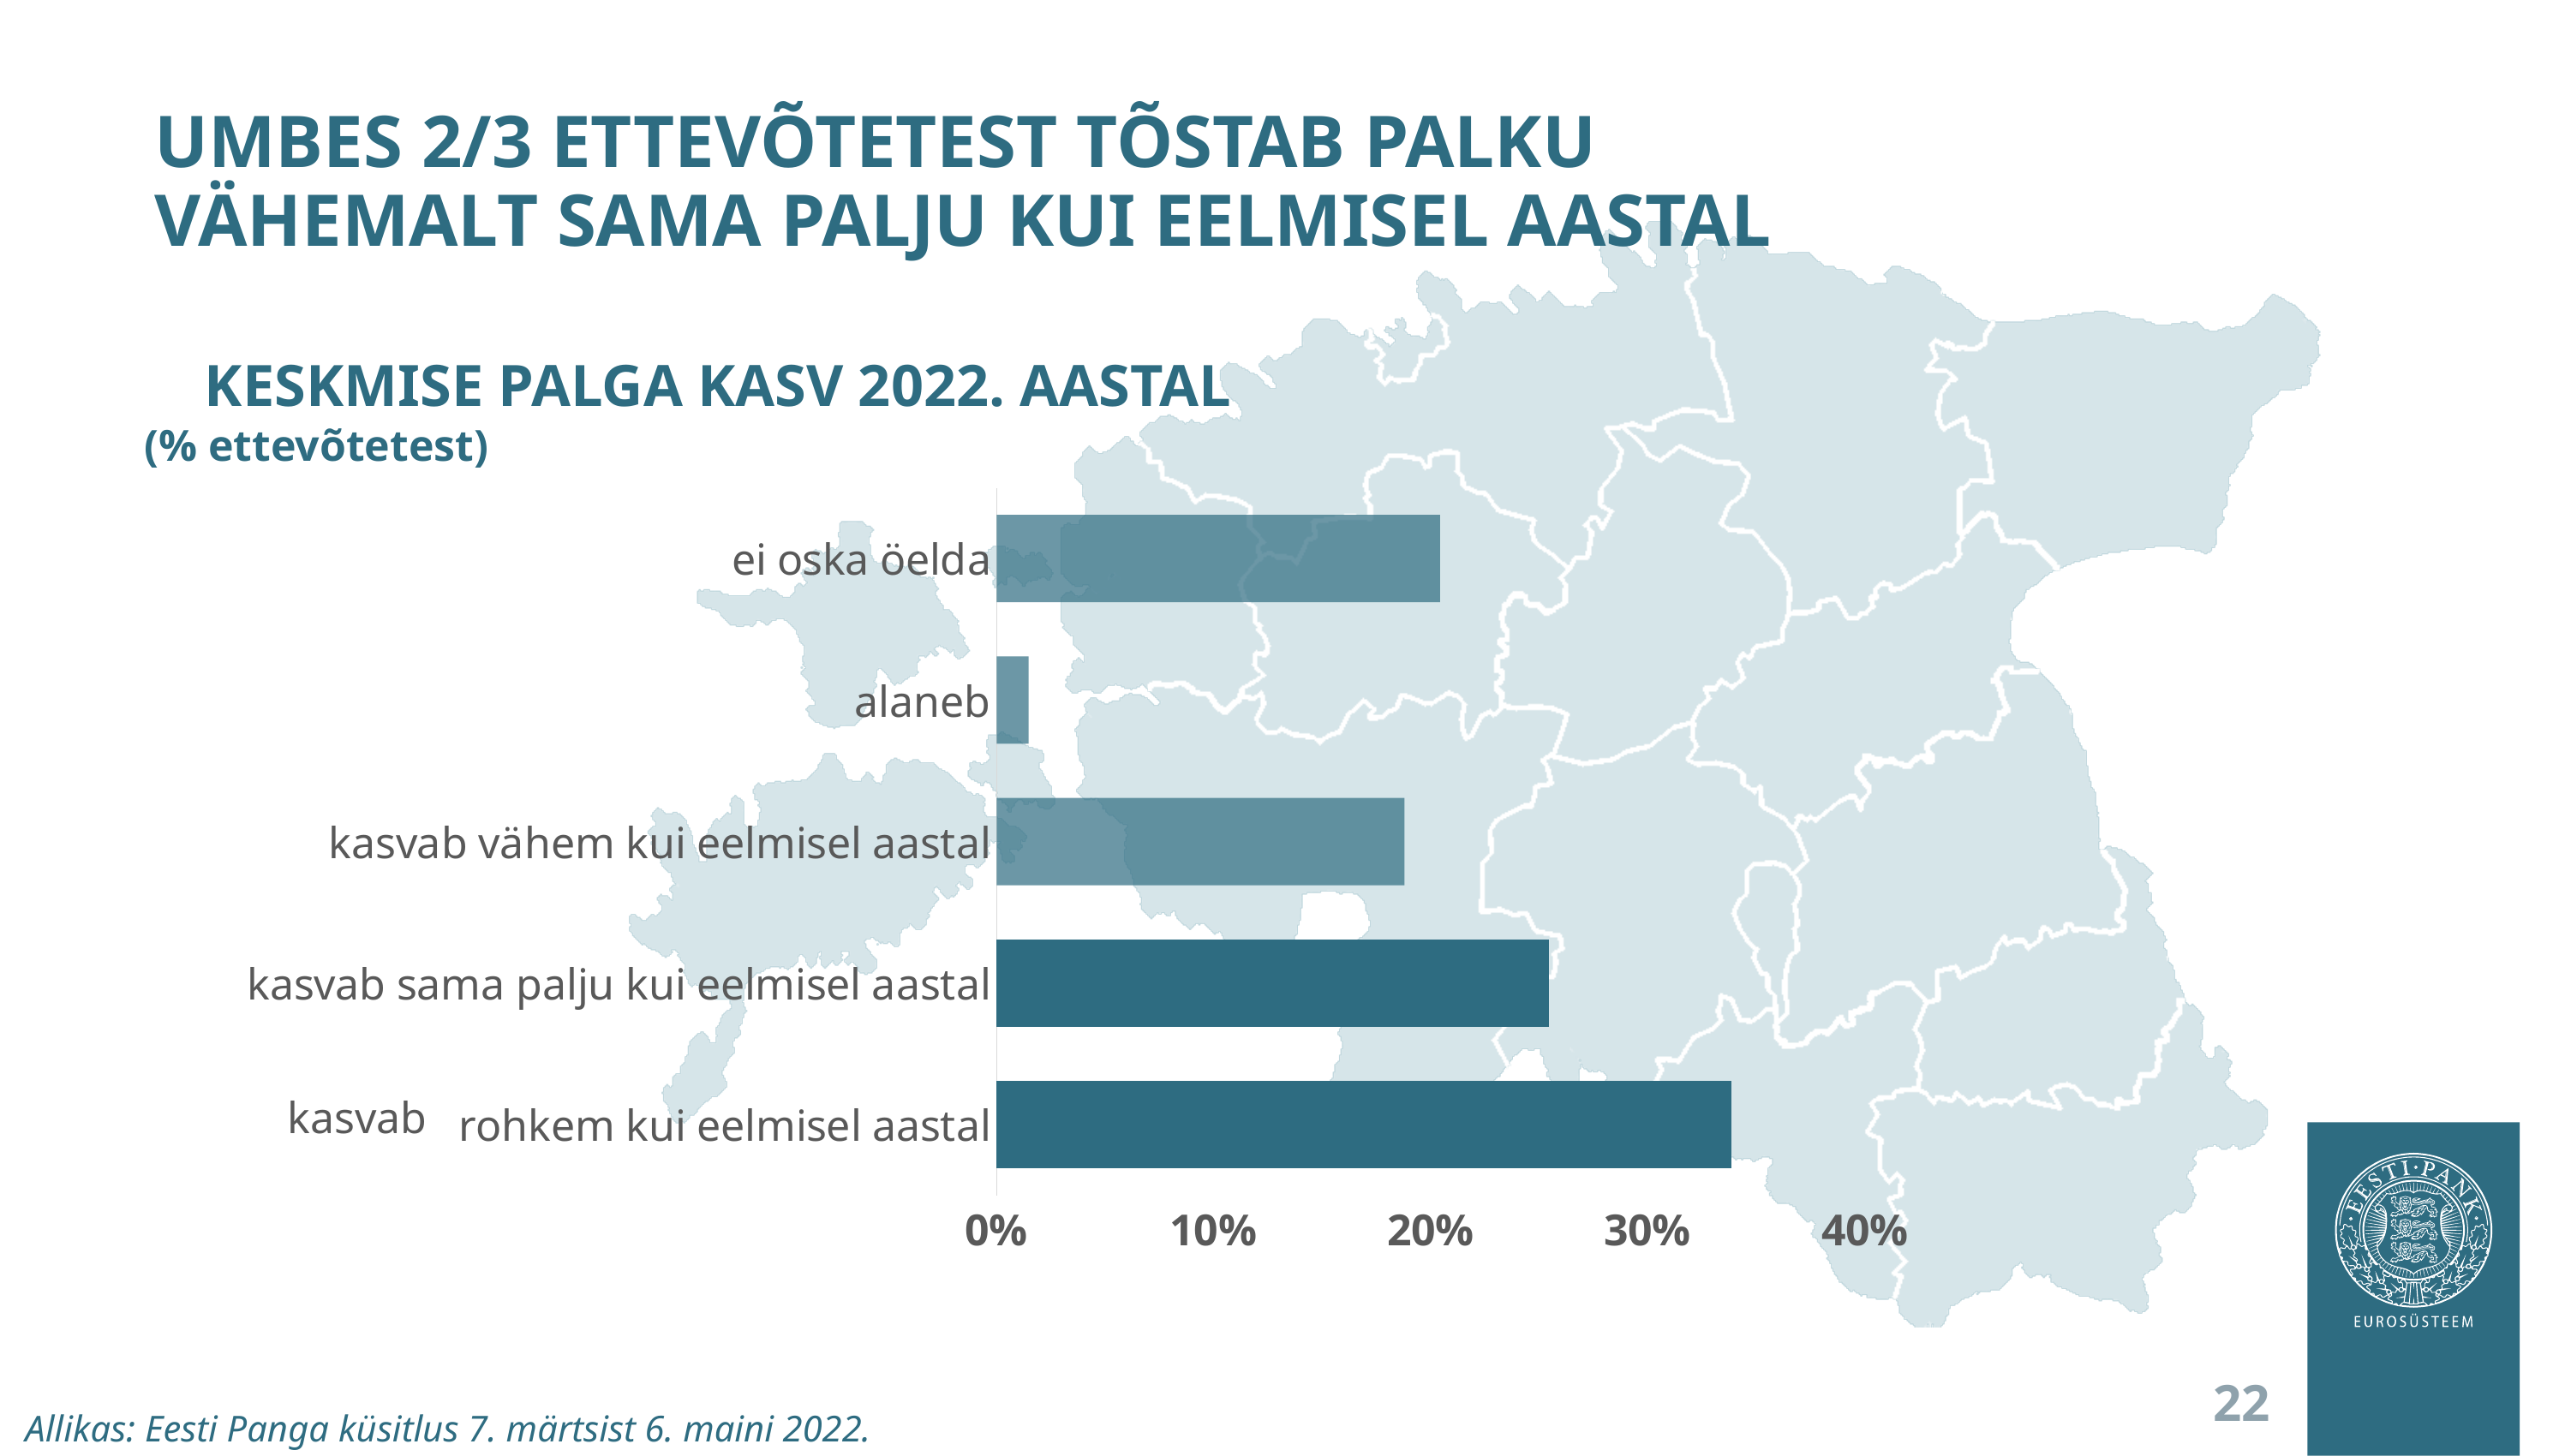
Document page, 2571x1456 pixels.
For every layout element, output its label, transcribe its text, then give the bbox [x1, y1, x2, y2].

chart [212, 471, 1944, 1274]
title Umbes 2/3 ettevõtetest TÕSTAB palku vähemalt sama palju kui eelmisel aastal [131, 60, 1802, 303]
text_box KESKMISE PALGA KASV 2022. AASTAL (% ettevõtetest) [131, 343, 617, 472]
slide_number 22 [2164, 1383, 2293, 1429]
picture [621, 181, 2356, 1328]
text_box Allikas: Eesti Panga küsitlus 7. märtsist 6. maini 2022. [12, 1399, 884, 1455]
